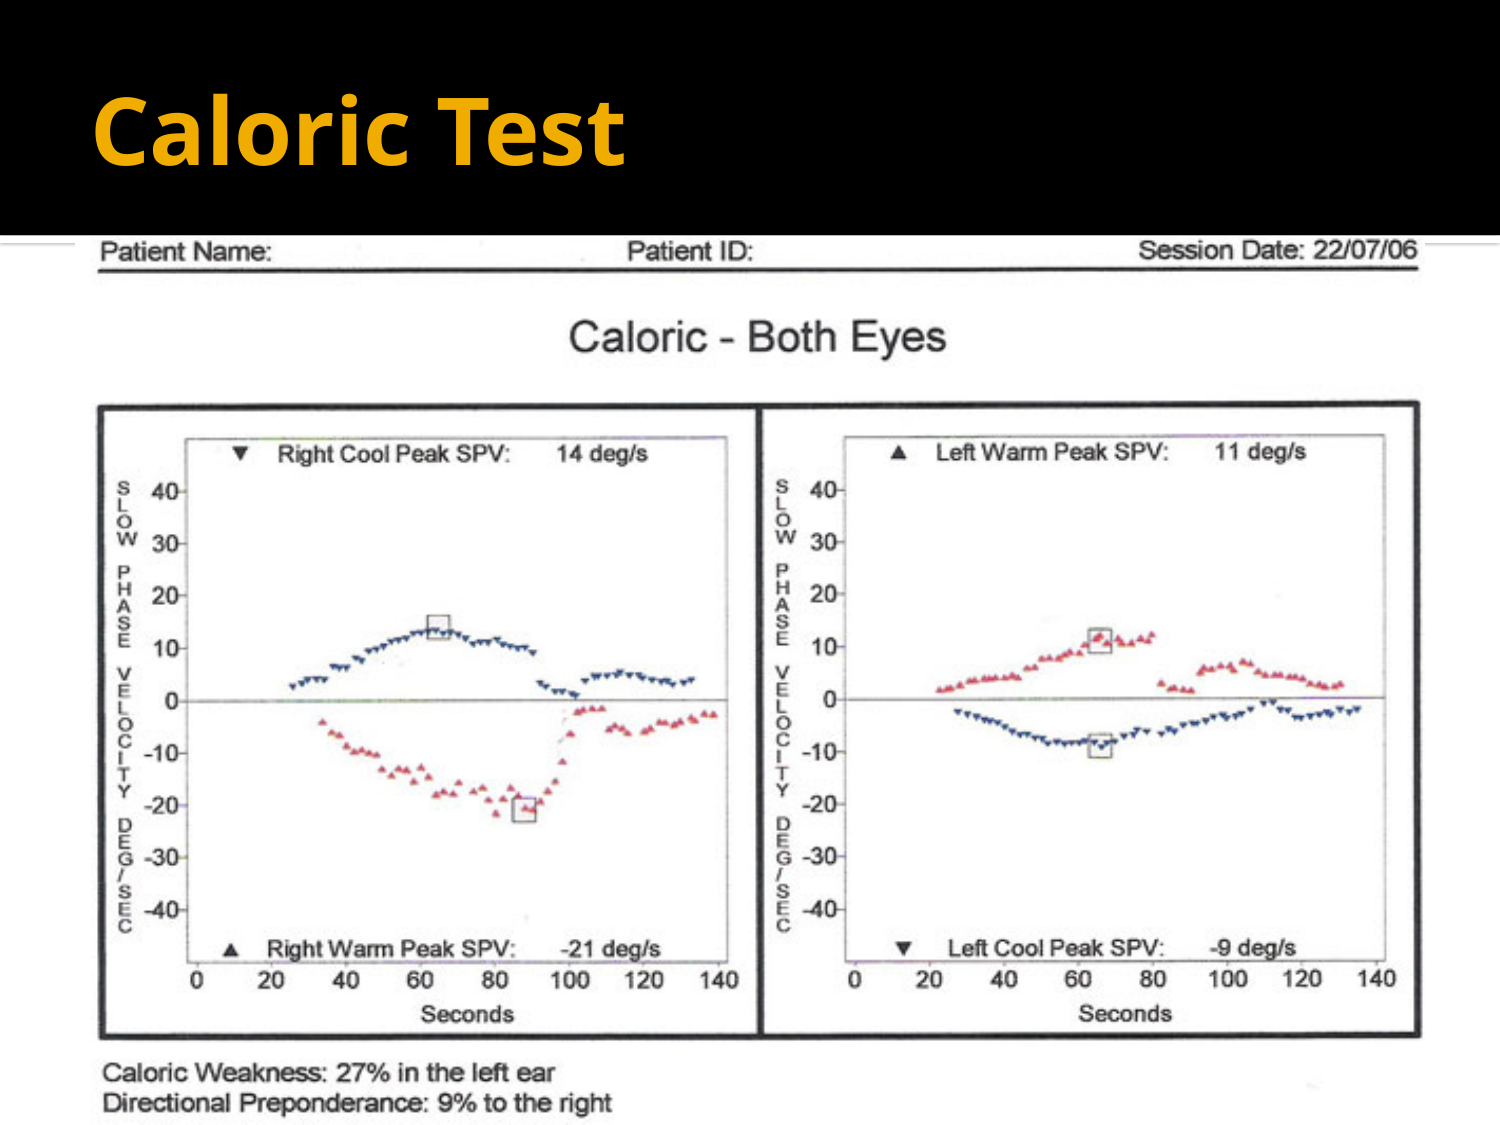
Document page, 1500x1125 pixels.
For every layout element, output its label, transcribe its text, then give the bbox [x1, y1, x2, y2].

title Caloric Test [75, 25, 1425, 231]
picture [74, 237, 1425, 1125]
